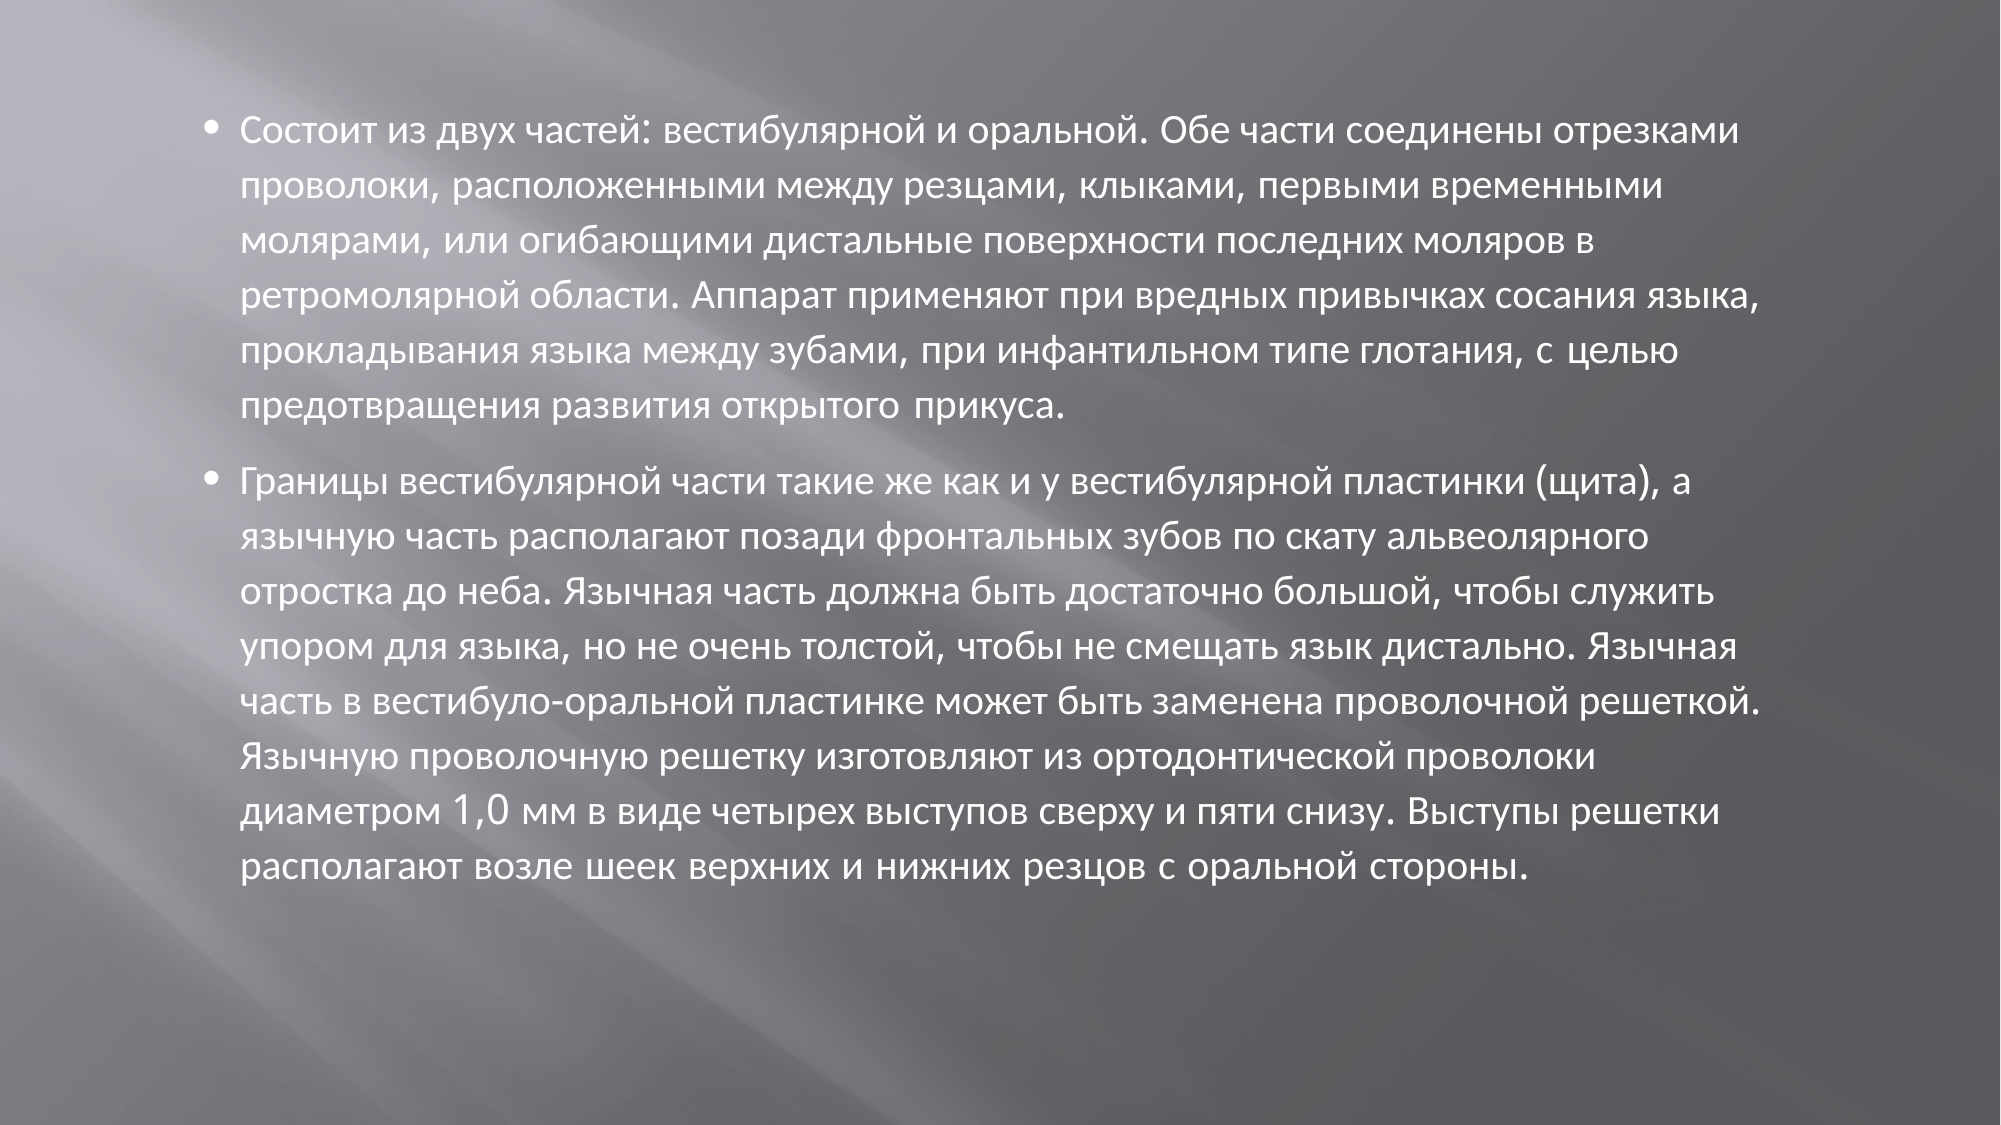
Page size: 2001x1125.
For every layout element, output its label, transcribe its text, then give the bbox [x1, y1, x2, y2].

text_box Состоит из двух частей: вестибулярной и оральной. Обе части соединены отрезками проволоки, расположенными между резцами, клыками, первыми временными молярами, или огибающими дистальные поверхности последних моляров в ретромолярной области. Аппарат применяют при вредных привычках сосания языка, прокладывания языка между зубами, при инфантильном типе глотания, с целью предотвращения развития открытого прикуса. Границы вестибулярной части такие же как и у вестибулярной пластинки (щита), а язычную часть располагают позади фронтальных зубов по скату альвеолярного отростка до неба. Язычная часть должна быть достаточно большой, чтобы служить упором для языка, но не очень толстой, чтобы не смещать язык дистально. Язычная часть в вестибуло-оральной пластинке может быть заменена проволочной решеткой. Язычную проволочную решетку изготовляют из ортодонтической проволоки диаметром 1,0 мм в виде четырех выступов сверху и пяти снизу. Выступы решетки располагают возле шеек верхних и нижних резцов с оральной стороны. [200, 95, 1784, 888]
